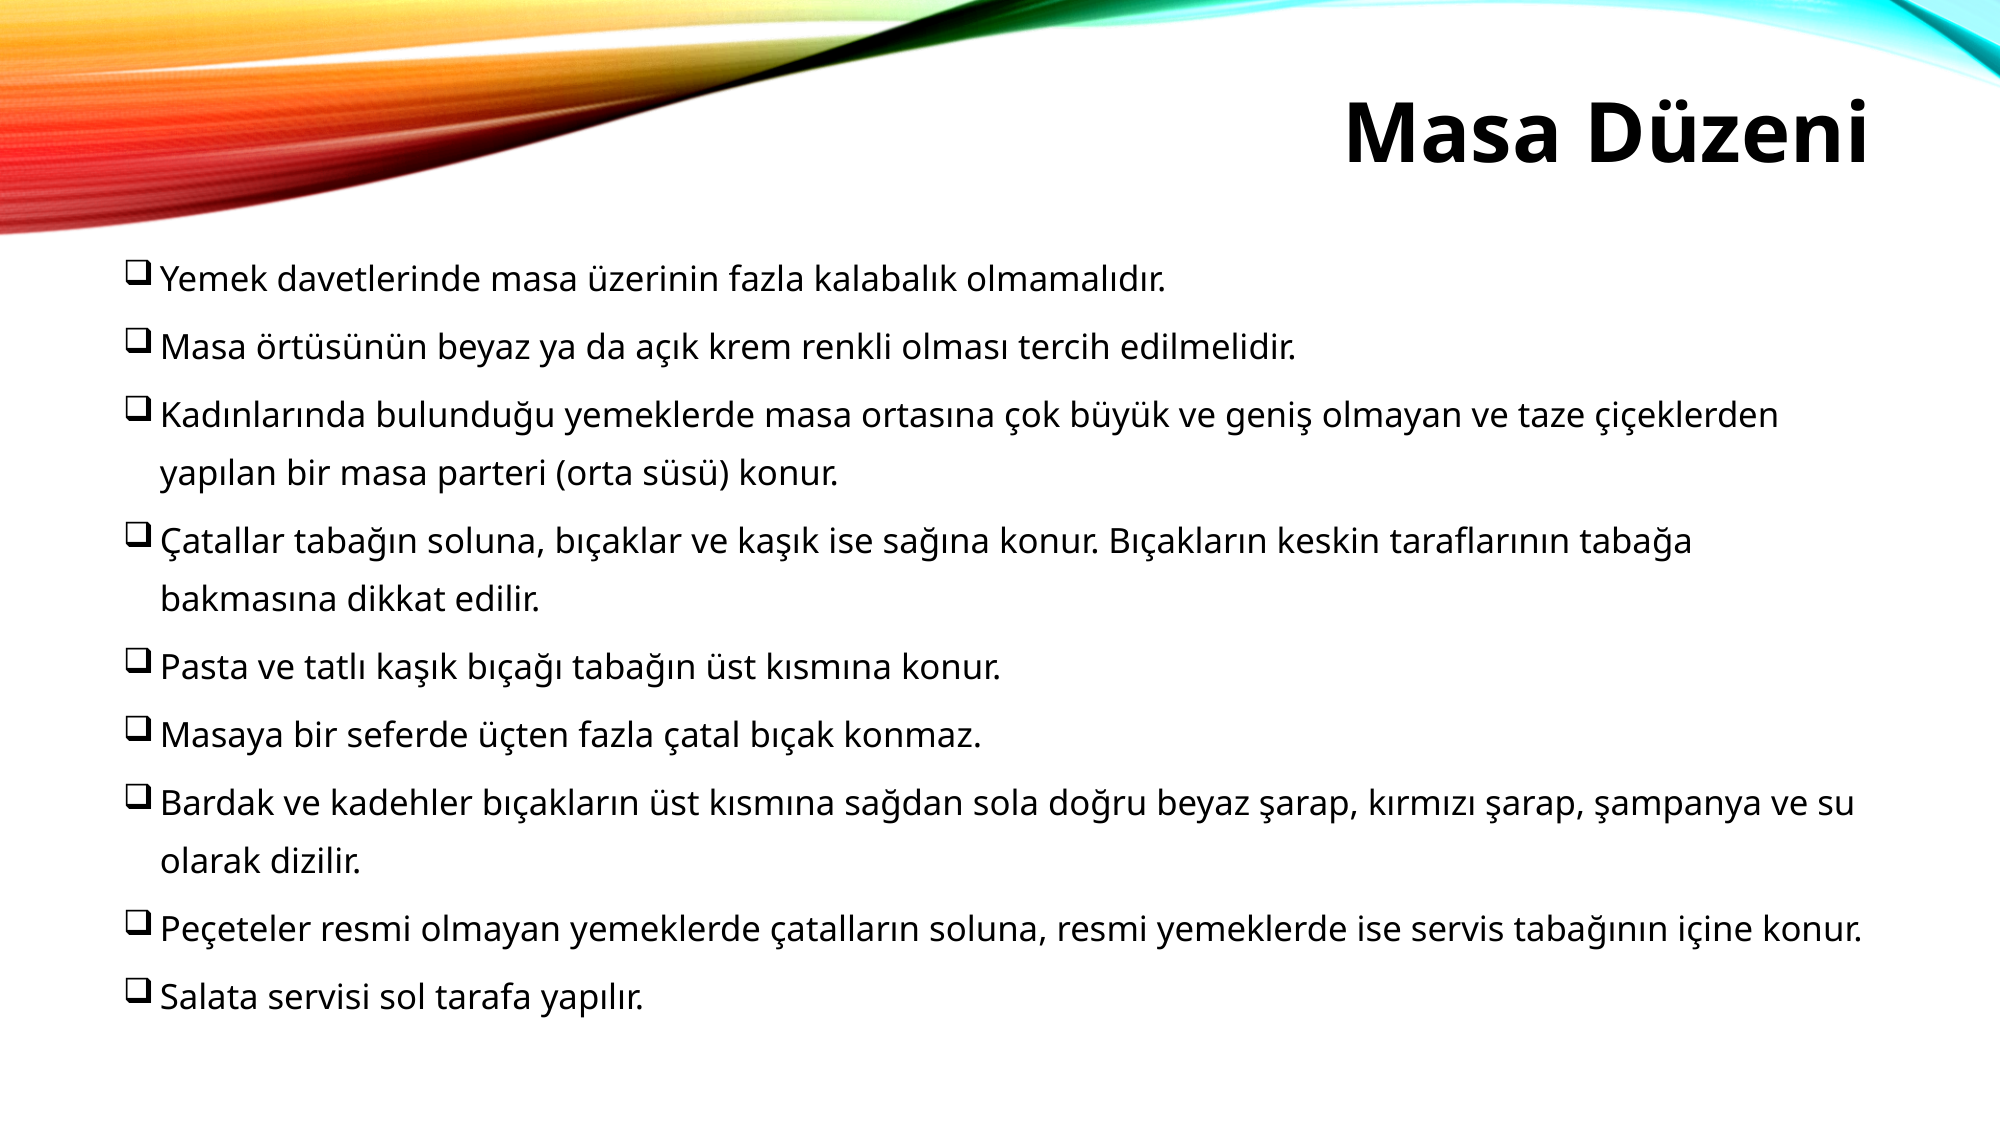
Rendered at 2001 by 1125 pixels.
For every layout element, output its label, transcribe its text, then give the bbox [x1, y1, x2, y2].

picture [0, 0, 2000, 237]
list Yemek davetlerinde masa üzerinin fazla kalabalık olmamalıdır. Masa örtüsünün beyaz ya da açık krem renkli olması tercih edilmelidir. Kadınlarında bulunduğu yemeklerde masa ortasına çok büyük ve geniş olmayan ve taze çiçeklerden yapılan bir masa parteri (orta süsü) konur. Çatallar tabağın soluna, bıçaklar ve kaşık ise sağına konur. Bıçakların keskin taraflarının tabağa bakmasına dikkat edilir. Pasta ve tatlı kaşık bıçağı tabağın üst kısmına konur. Masaya bir seferde üçten fazla çatal bıçak konmaz. Bardak ve kadehler bıçakların üst kısmına sağdan sola doğru beyaz şarap, kırmızı şarap, şampanya ve su olarak dizilir. Peçeteler resmi olmayan yemeklerde çatalların soluna, resmi yemeklerde ise servis tabağının içine konur. Salata servisi sol tarafa yapılır. [108, 232, 1884, 1064]
title Masa Düzeni [495, 29, 1909, 242]
